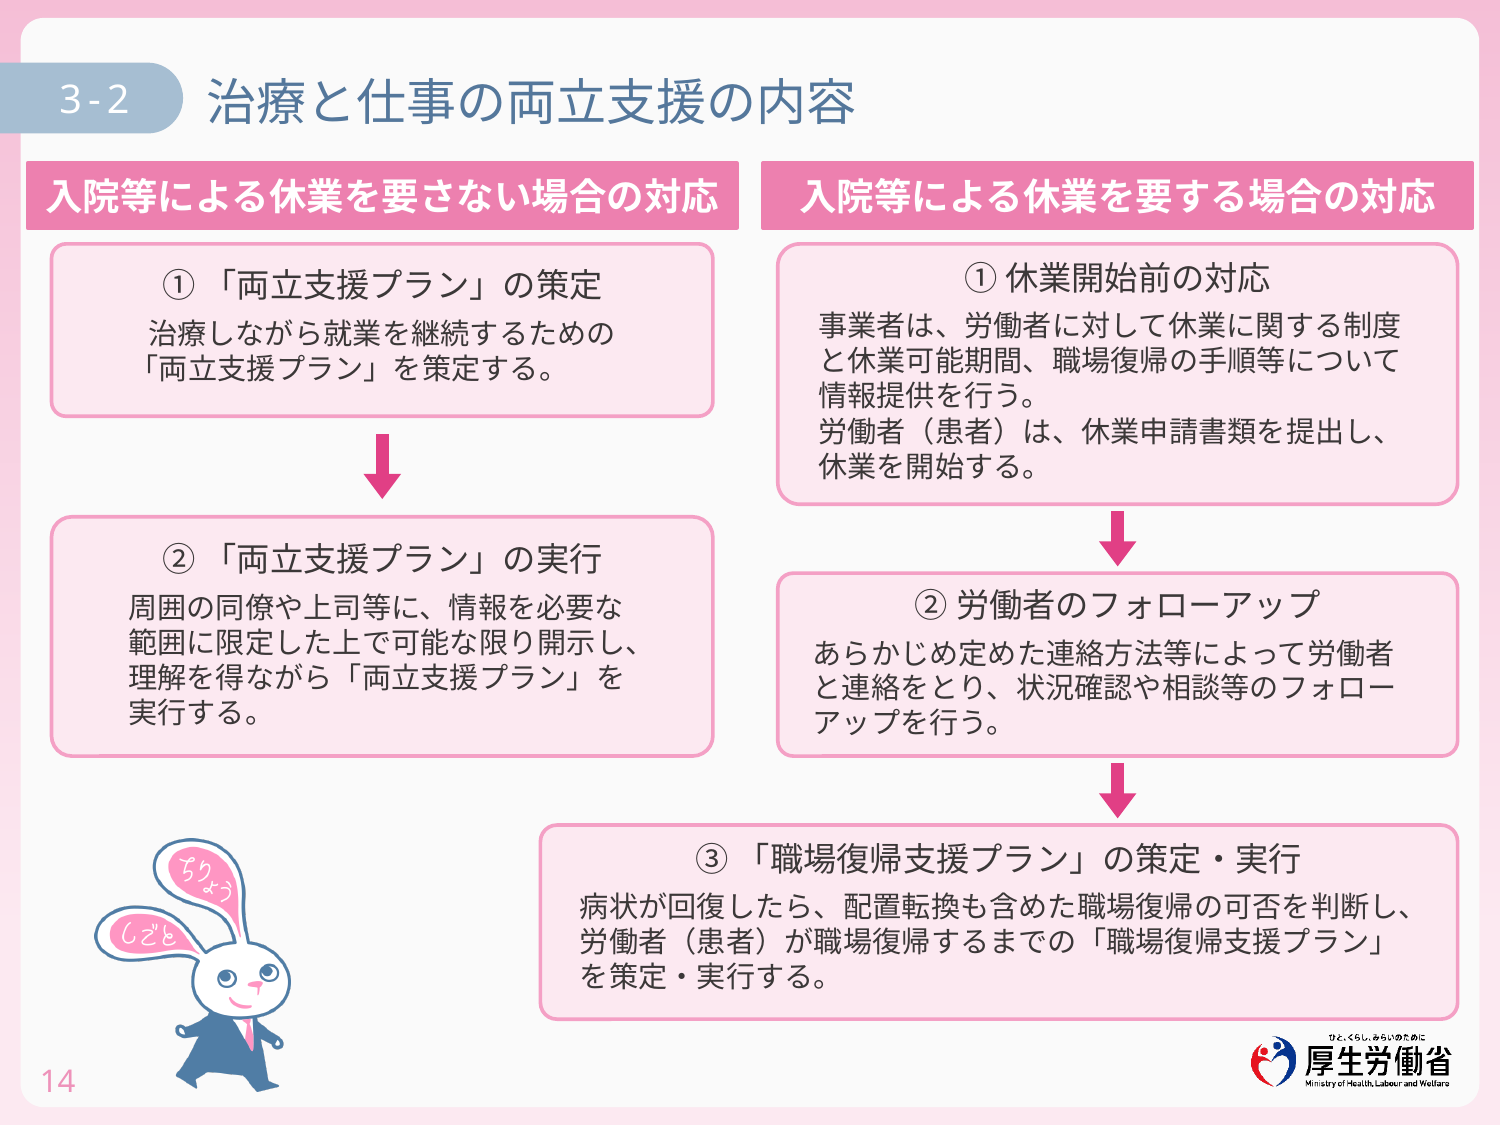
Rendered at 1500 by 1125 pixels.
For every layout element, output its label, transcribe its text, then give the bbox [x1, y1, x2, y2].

text_box 周囲の同僚や上司等に、情報を必要な範囲に限定した上で可能な限り開示し、理解を得ながら「両立支援プラン」を実行する。 [113, 581, 652, 737]
picture [1237, 1023, 1465, 1098]
text_box 病状が回復したら、配置転換も含めた職場復帰の可否を判断し、労働者（患者）が職場復帰するまでの「職場復帰支援プラン」を策定・実行する。 [565, 880, 1433, 1001]
text_box 14 [24, 1054, 363, 1115]
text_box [0, 162, 734, 229]
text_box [113, 307, 633, 382]
text_box あらかじめ定めた連絡方法等によって労働者と連絡をとり、状況確認や相談等のフォローアップを行う。 [797, 627, 1438, 748]
text_box 3-2 [9, 68, 180, 128]
text_box ①休業開始前の対応 [861, 249, 1374, 300]
text_box 労働者（患者）は、休業申請書類を提出し、休業を開始する。 [803, 406, 1432, 491]
text_box ③「職場復帰支援プラン」の策定・実行 [615, 831, 1383, 880]
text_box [734, 162, 1500, 229]
picture [94, 838, 291, 1092]
text_box ②「両立支援プラン」の実行 [90, 531, 674, 586]
text_box 事業者は、労働者に対して休業に関する制度と休業可能期間、職場復帰の手順等について情報提供を行う。 [803, 300, 1432, 406]
text_box ②労働者のフォローアップ [832, 576, 1403, 627]
text_box [0, 61, 169, 135]
text_box [540, 825, 1458, 1020]
text_box [51, 243, 713, 417]
text_box [777, 243, 1458, 505]
text_box [777, 573, 1458, 757]
text_box [51, 516, 713, 757]
text_box 治療と仕事の両立支援の内容 [183, 62, 1475, 146]
text_box ①「両立支援プラン」の策定 [89, 256, 676, 312]
